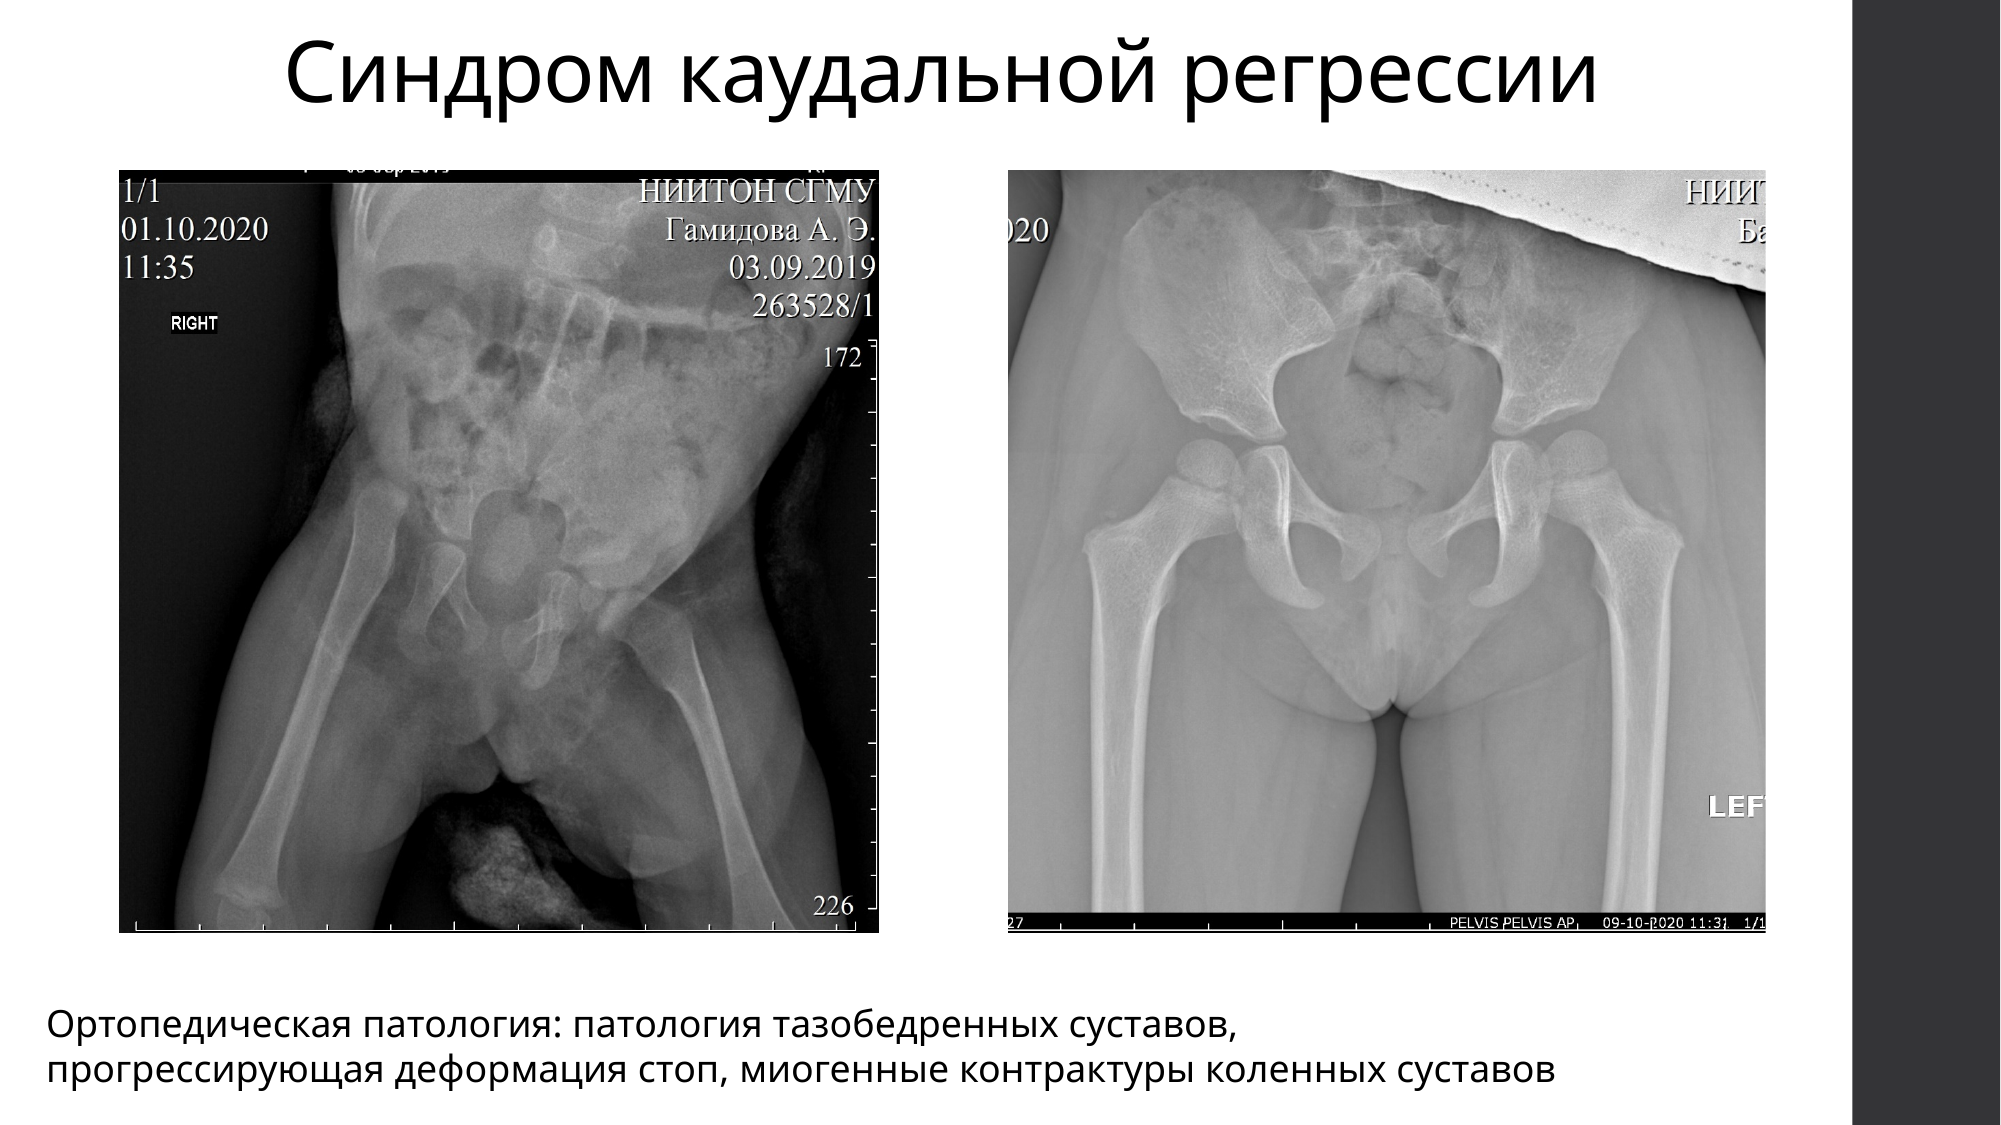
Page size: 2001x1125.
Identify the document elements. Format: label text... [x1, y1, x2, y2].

title Синдром каудальной регрессии [147, 21, 1738, 129]
text_box Ортопедическая патология: патология тазобедренных суставов, прогрессирующая деформация стоп, миогенные контрактуры коленных суставов [31, 993, 1572, 1098]
picture [1007, 170, 1766, 934]
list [119, 170, 879, 934]
